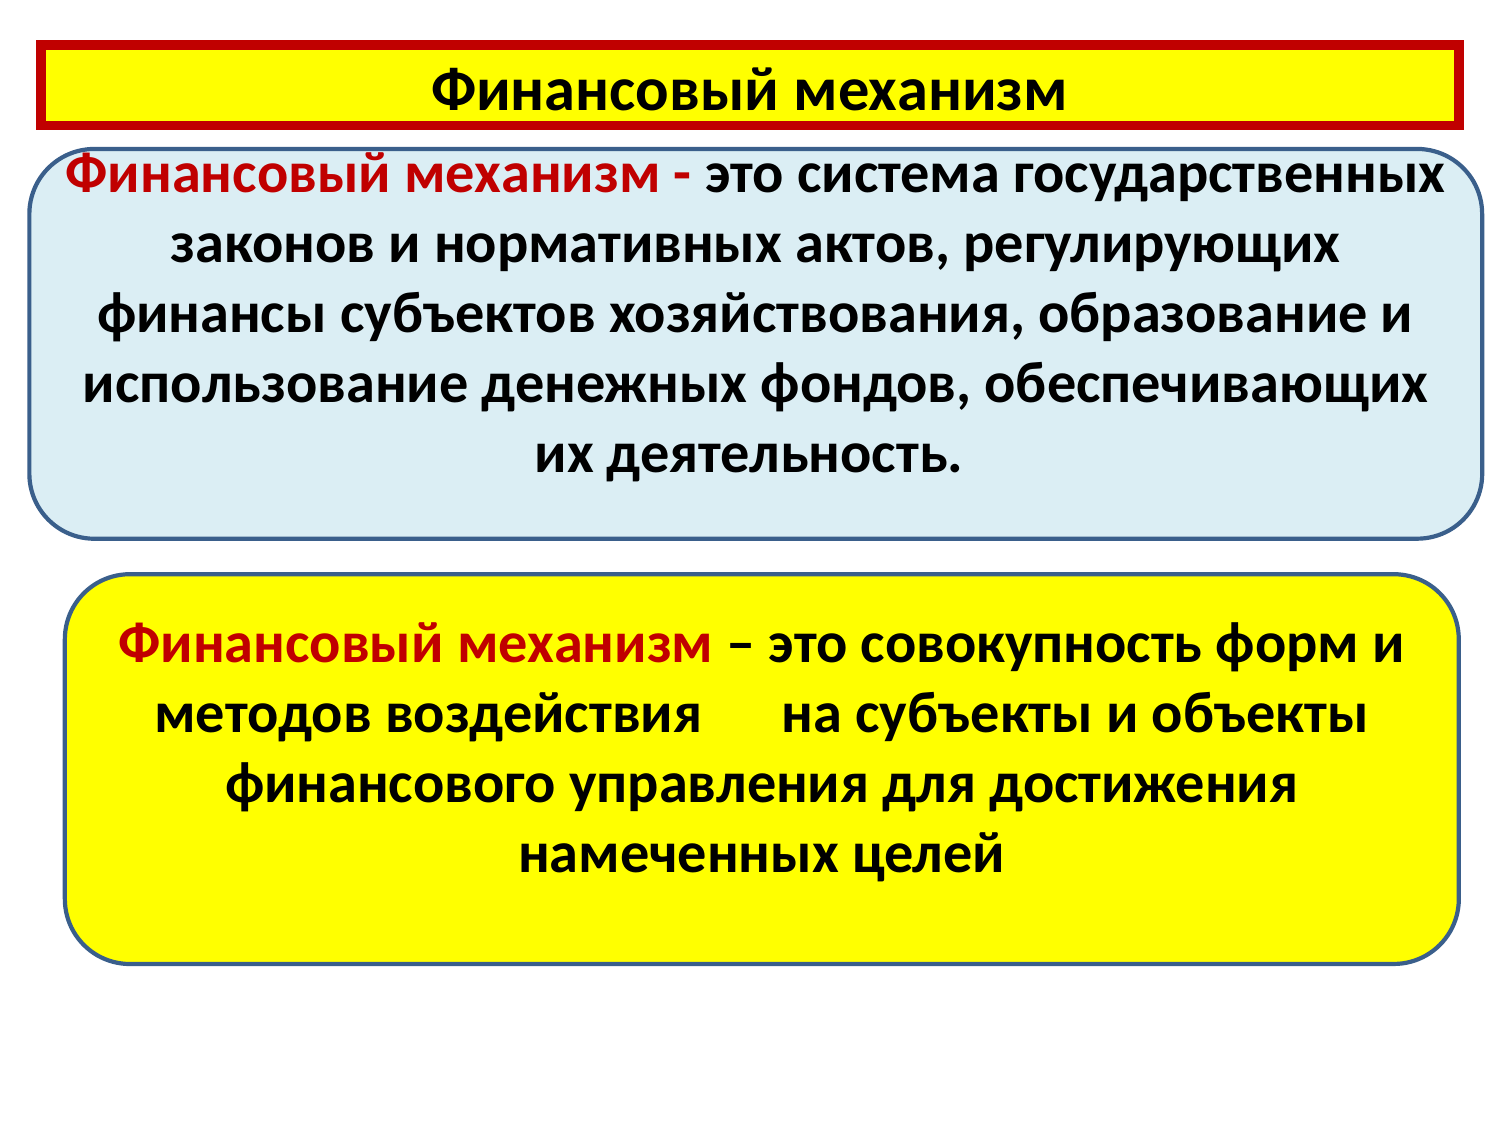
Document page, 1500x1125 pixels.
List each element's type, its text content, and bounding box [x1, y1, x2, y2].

text_box Финансовый механизм – это совокупность форм и методов воздействия на субъекты и объекты финансового управления для достижения намеченных целей [62, 572, 1461, 967]
text_box Финансовый механизм - это система государственных законов и нормативных актов, регулирующих финансы субъектов хозяйствования, образование и использование денежных фондов, обеспечивающих их деятельность. [27, 146, 1485, 541]
title Финансовый механизм [40, 44, 1460, 126]
